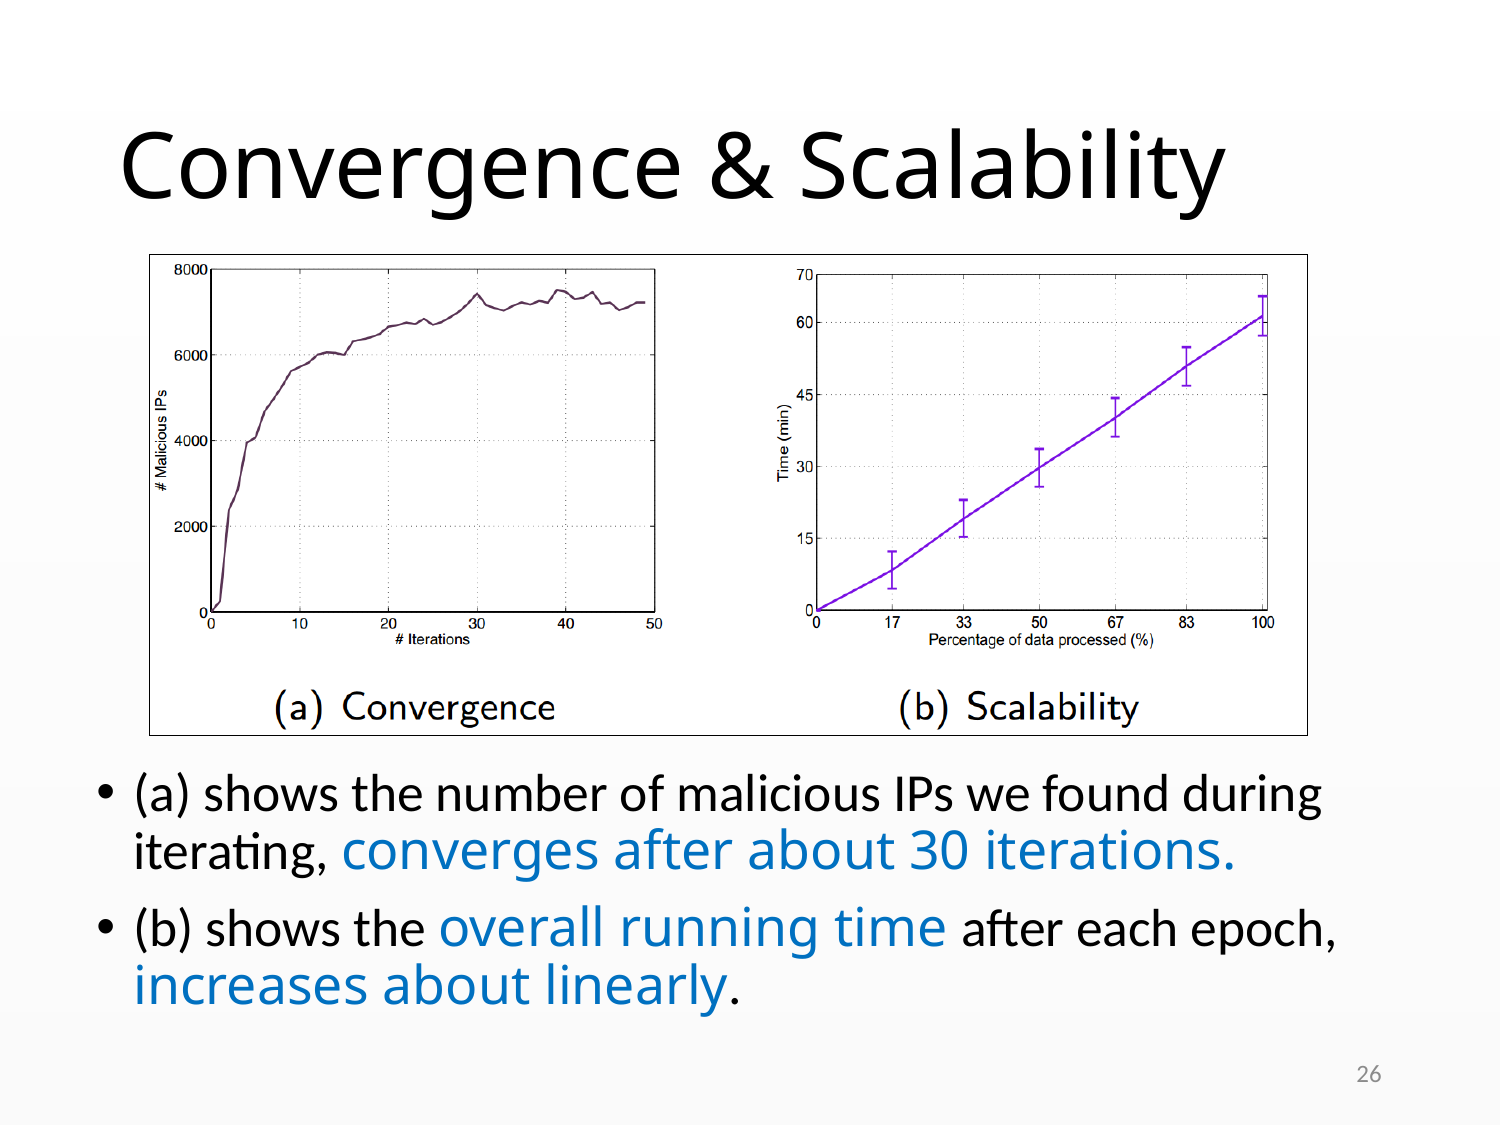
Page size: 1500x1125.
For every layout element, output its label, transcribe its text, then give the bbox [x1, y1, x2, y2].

picture [149, 254, 1307, 735]
slide_number 26 [1059, 1042, 1397, 1103]
title Convergence & Scalability [103, 59, 1397, 278]
list (a) shows the number of malicious IPs we found during iterating, converges after about 30 iterations. (b) shows the overall running time after each epoch, increases about linearly. [81, 757, 1375, 1059]
